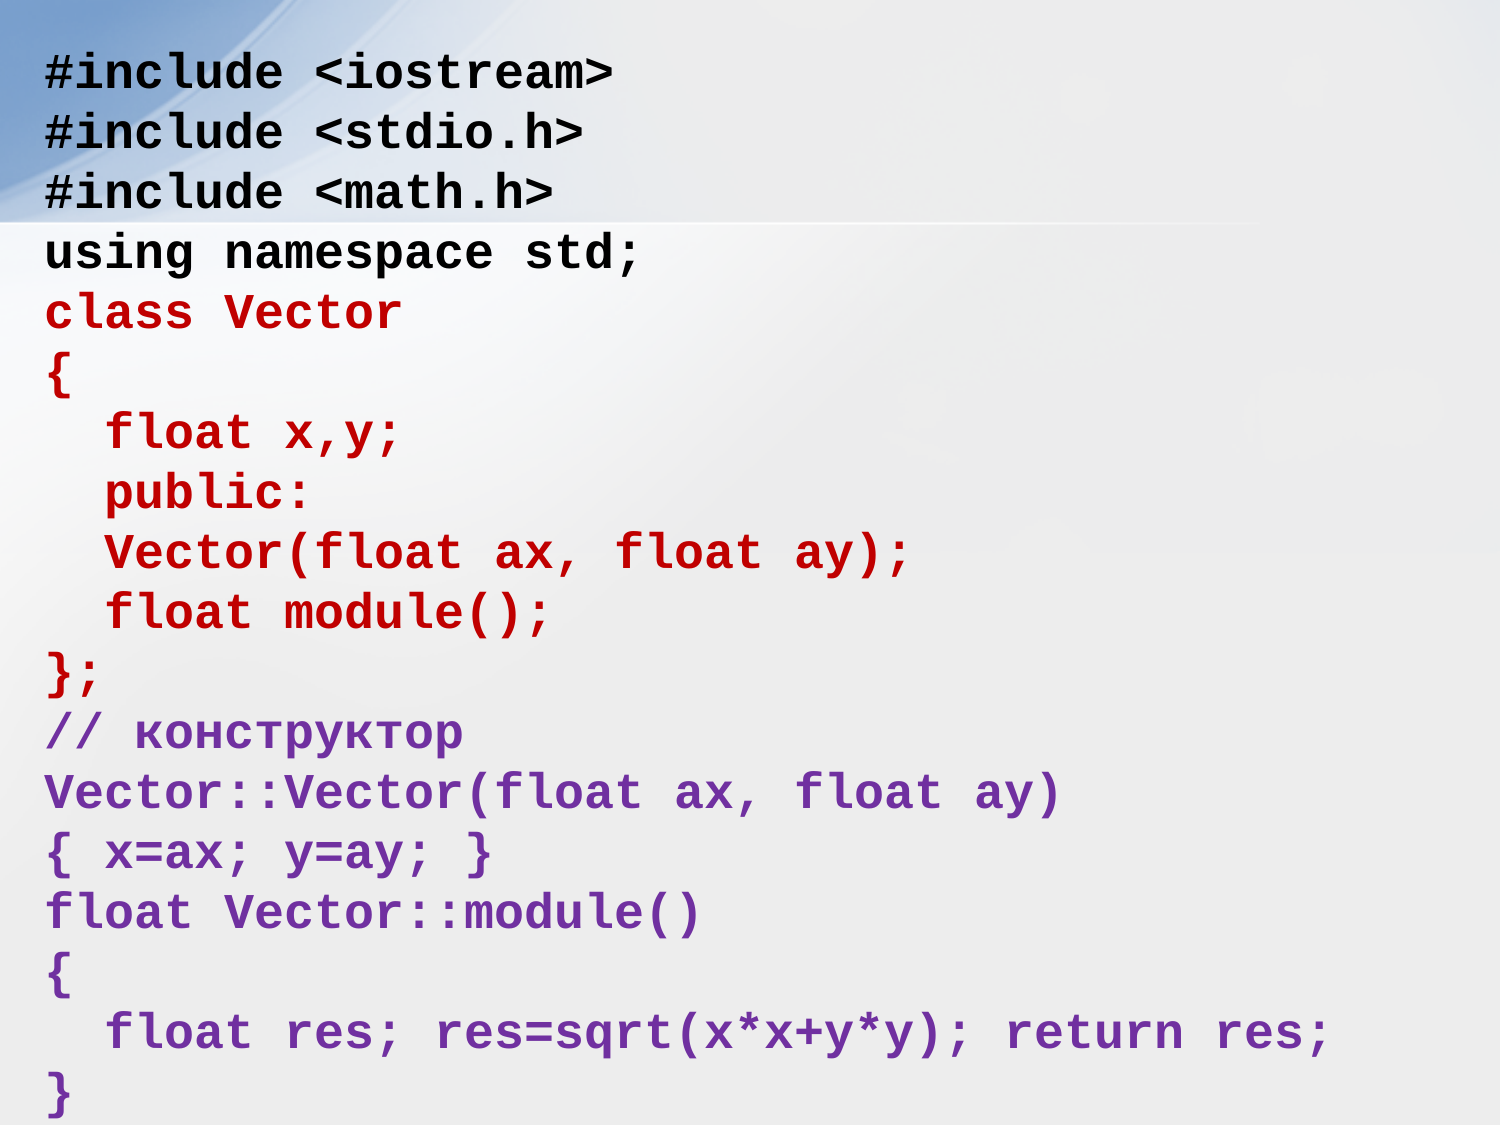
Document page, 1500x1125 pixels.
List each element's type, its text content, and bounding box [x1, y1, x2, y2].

text_box #include <iostream> #include <stdio.h> #include <math.h> using namespace std; class Vector { float x,y; public: Vector(float ax, float ay); float module(); }; // конструктор Vector::Vector(float ax, float ay) { x=ax; y=ay; } float Vector::module() { float res; res=sqrt(x*x+y*y); return res; } [29, 30, 1471, 1125]
picture [0, 0, 1500, 1125]
